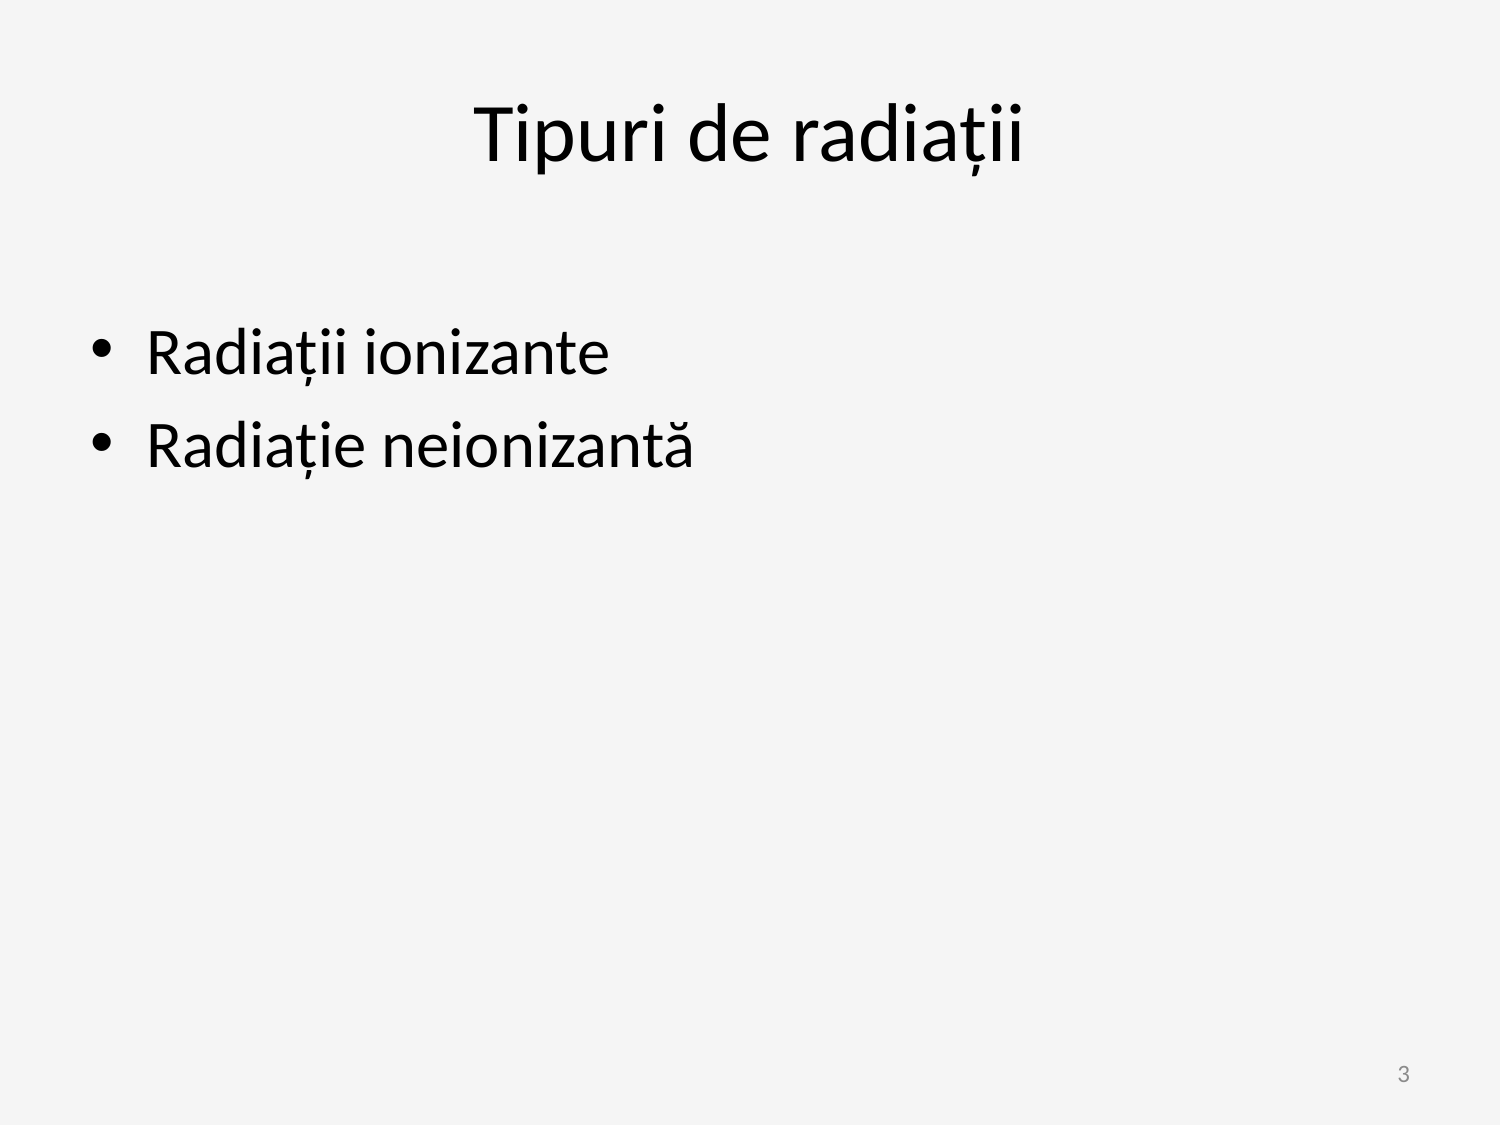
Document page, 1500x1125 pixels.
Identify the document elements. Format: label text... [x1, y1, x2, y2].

list Tipuri de radiații Radiații ionizante Radiație neionizantă [75, 70, 1425, 1005]
slide_number 3 [1074, 1042, 1425, 1103]
